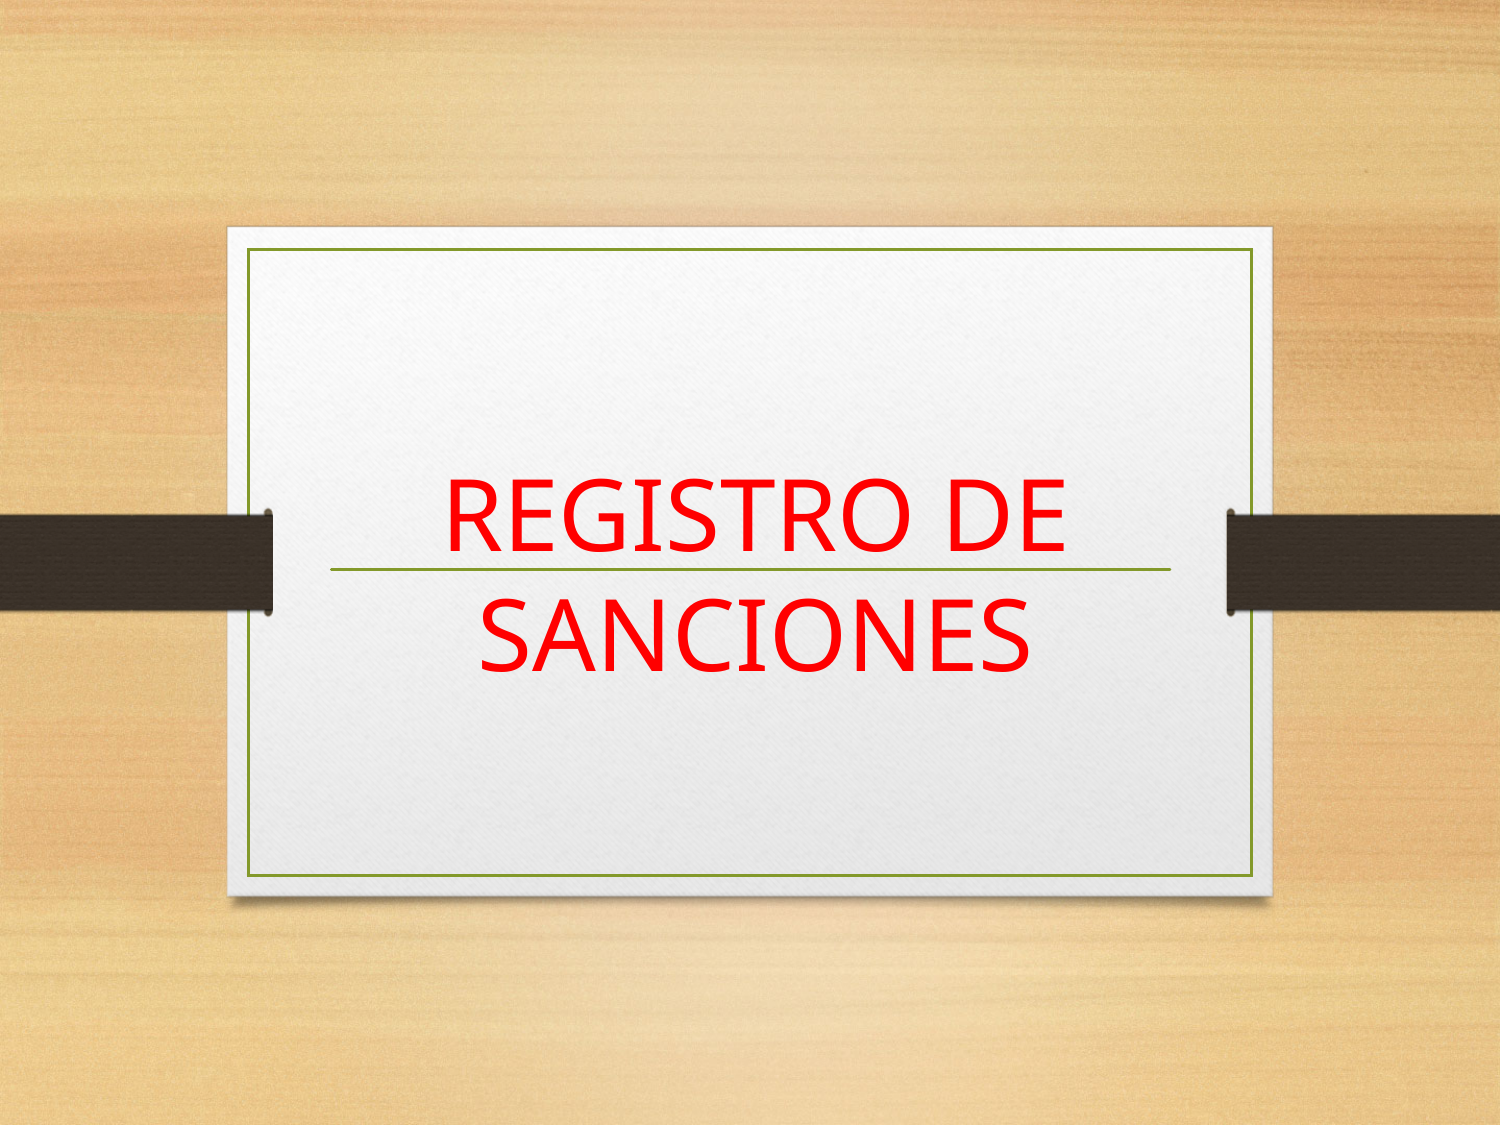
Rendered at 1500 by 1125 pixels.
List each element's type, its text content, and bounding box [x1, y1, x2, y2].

picture [0, 0, 1500, 1125]
text_box REGISTRO DE SANCIONES [301, 444, 1211, 699]
